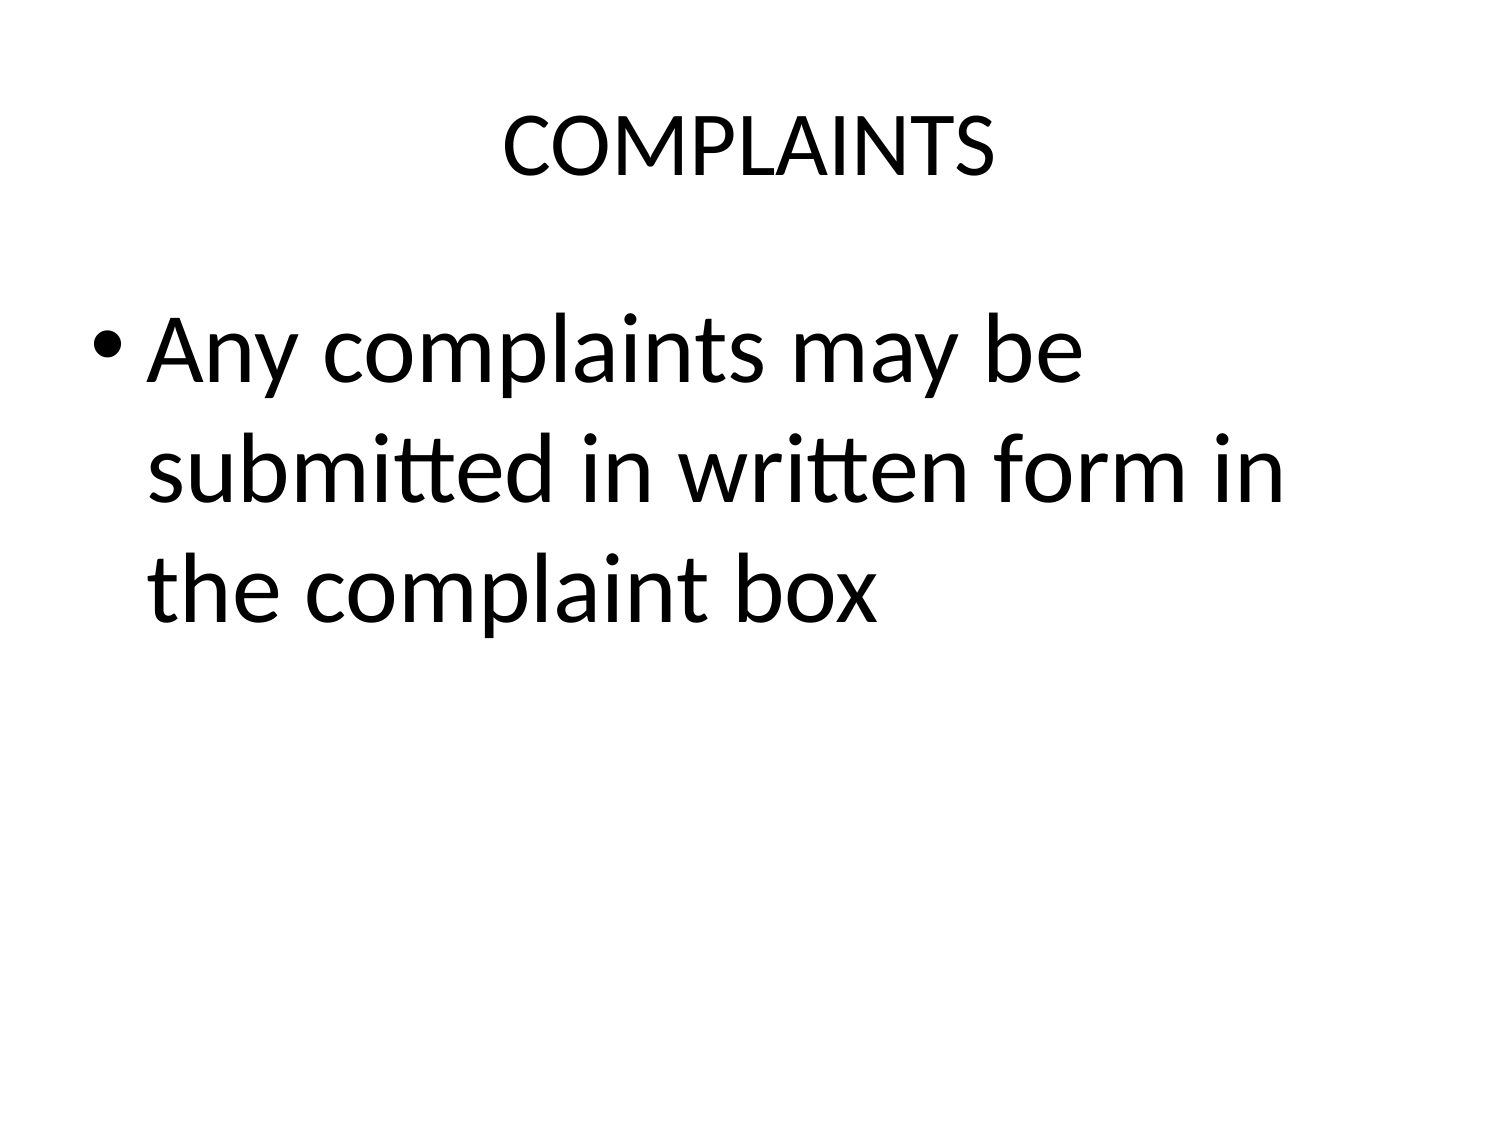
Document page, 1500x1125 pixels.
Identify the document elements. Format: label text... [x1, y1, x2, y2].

list Any complaints may be submitted in written form in the complaint box [75, 275, 1425, 1018]
title COMPLAINTS [75, 45, 1425, 233]
